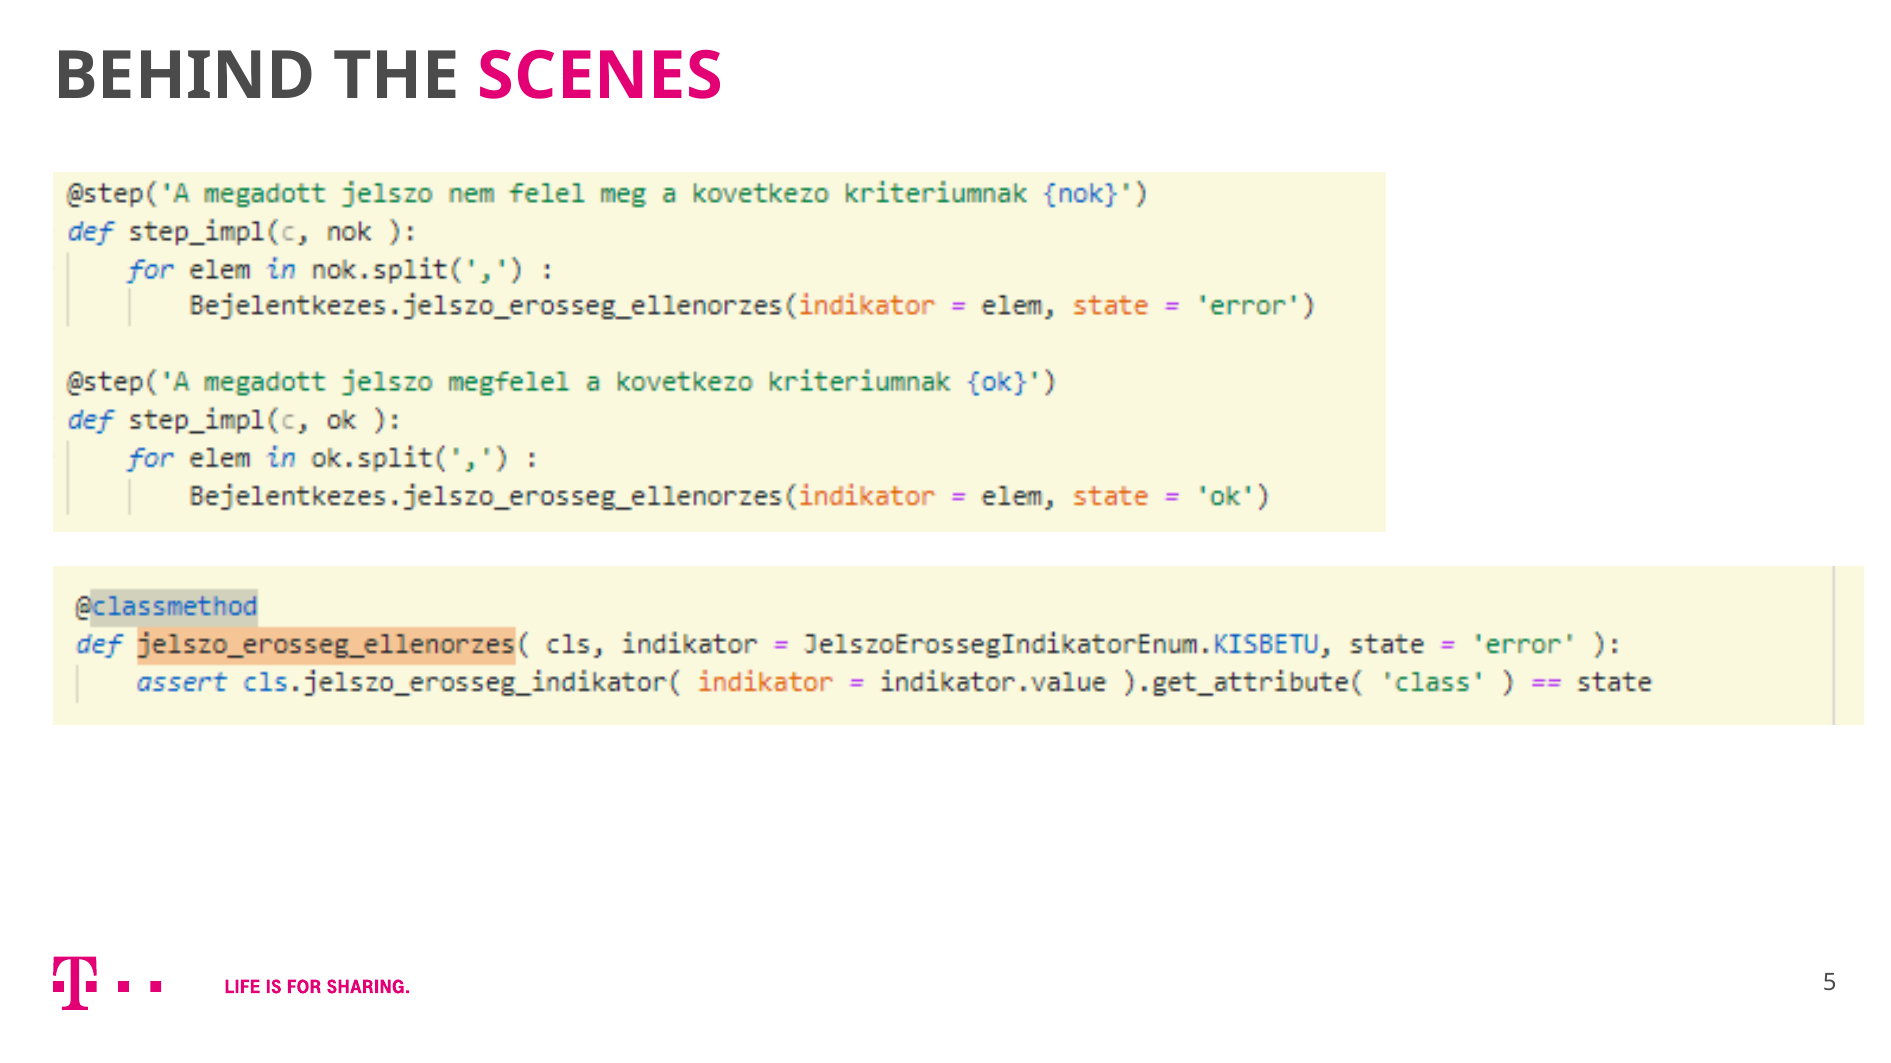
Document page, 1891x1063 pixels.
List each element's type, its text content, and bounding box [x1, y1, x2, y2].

picture [52, 566, 1864, 725]
slide_number 5 [1777, 956, 1837, 1010]
title BEHIND THE SCENES [52, 41, 1837, 125]
picture [52, 172, 1386, 532]
